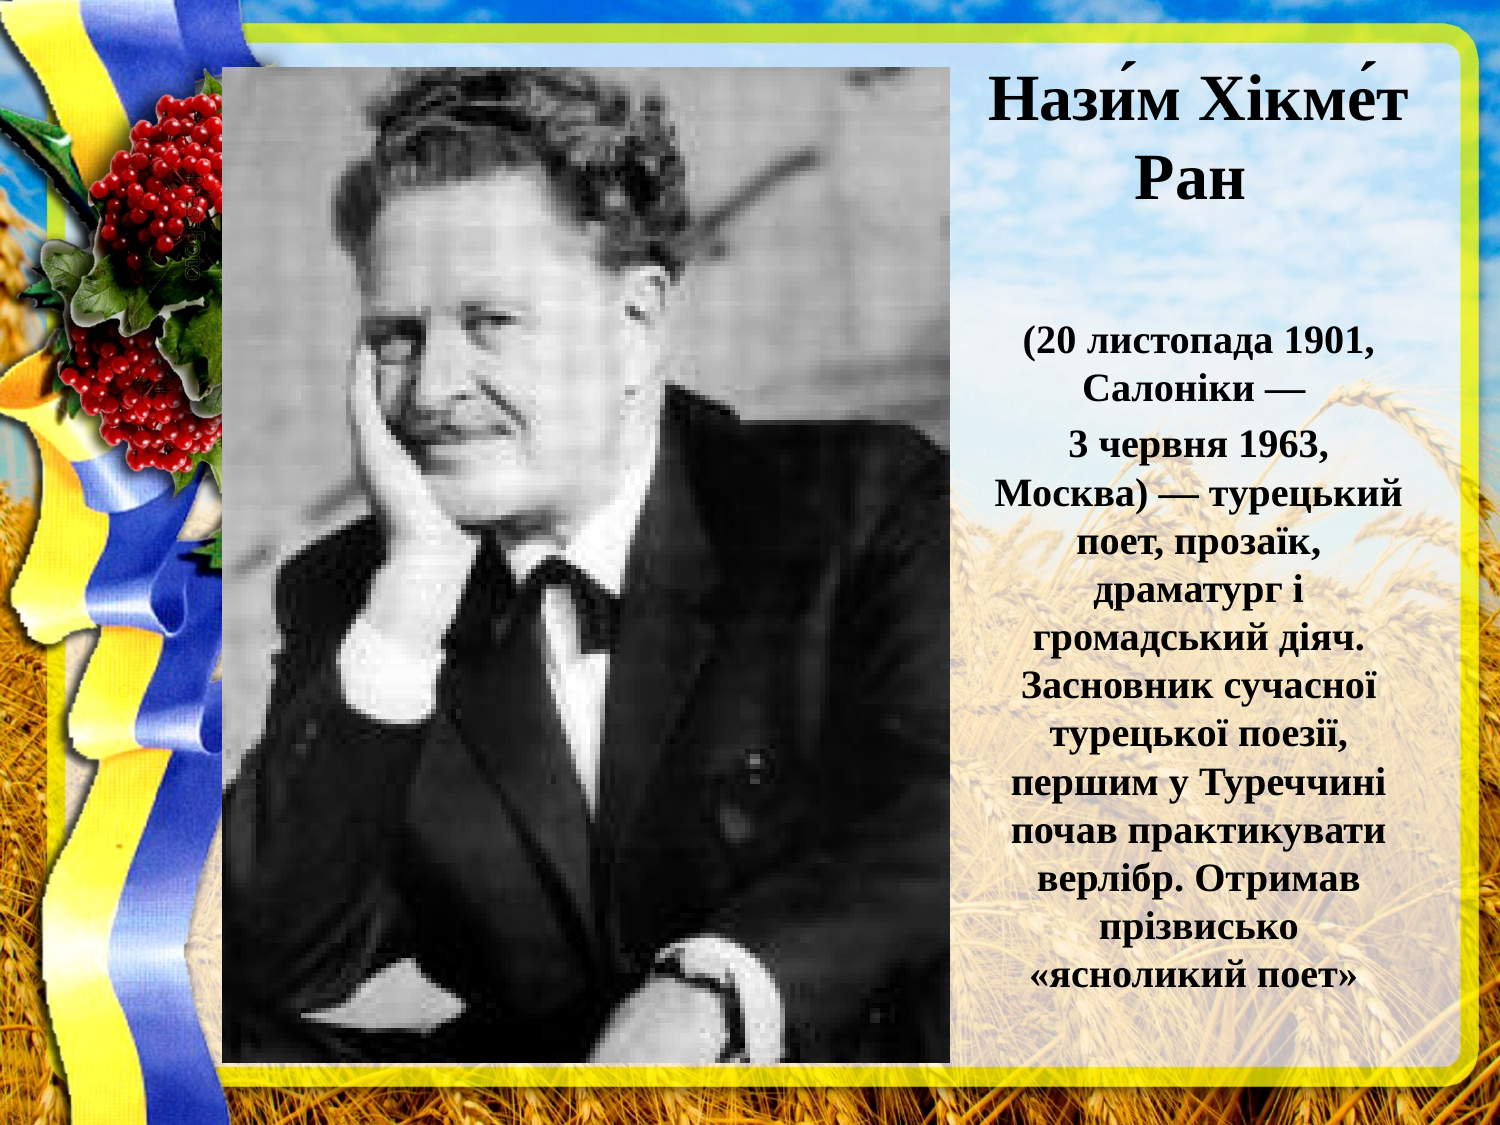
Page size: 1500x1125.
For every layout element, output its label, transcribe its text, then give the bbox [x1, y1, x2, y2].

picture [0, 0, 1500, 1125]
list Нази́м Хікме́т Ран (20 листопада 1901, Салоніки — 3 червня 1963, Москва) — турецький поет, прозаїк, драматург і громадський діяч. Засновник сучасної турецької поезії, першим у Туреччині почав практикувати верлібр. Отримав прізвисько «ясноликий поет» [972, 46, 1425, 1005]
